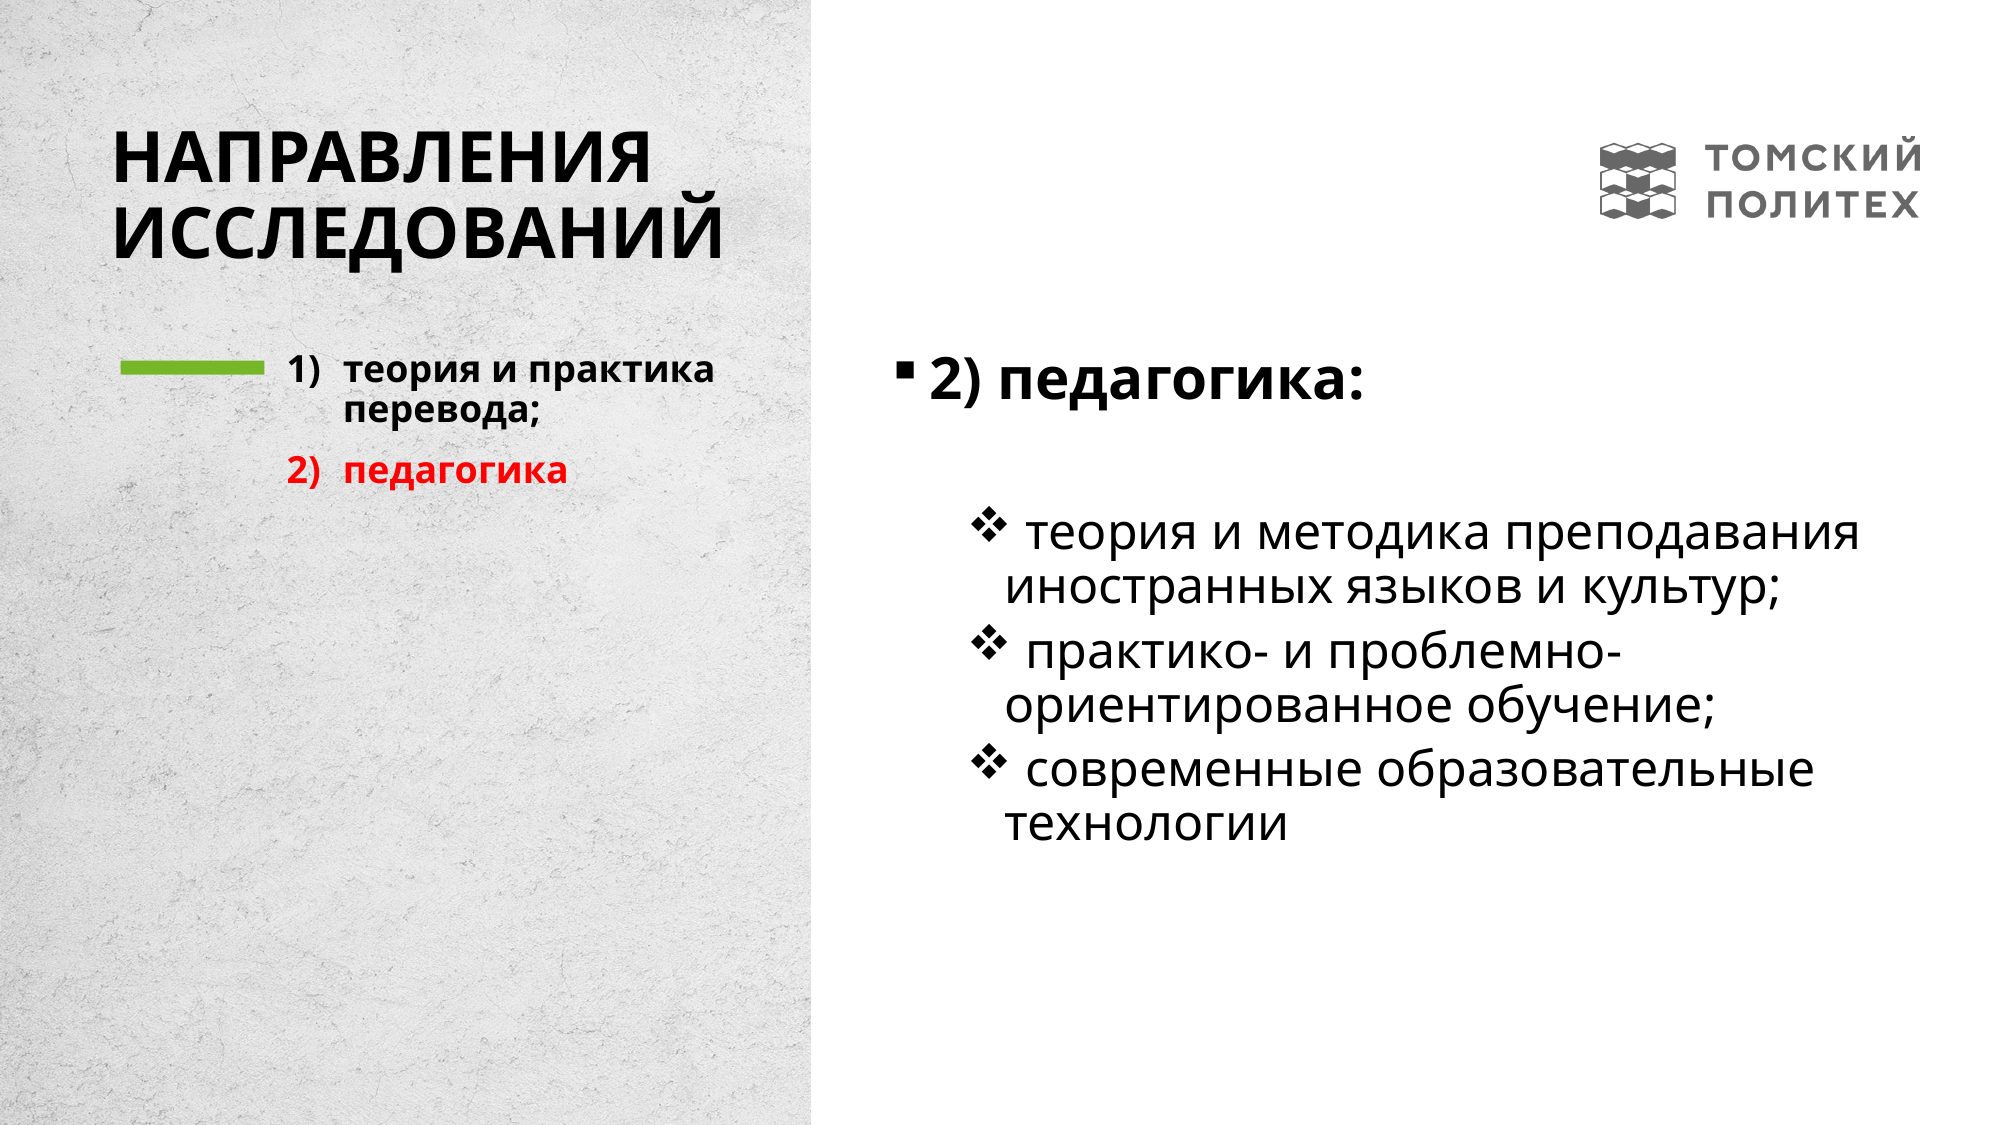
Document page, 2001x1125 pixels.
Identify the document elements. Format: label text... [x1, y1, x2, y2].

list 2) педагогика: теория и методика преподавания иностранных языков и культур; практико- и проблемно-ориентированное обучение; современные образовательные технологии [876, 342, 1945, 1043]
title Направления исследований [95, 111, 763, 284]
picture [1600, 136, 1920, 219]
list теория и практика перевода; педагогика [271, 342, 763, 1043]
